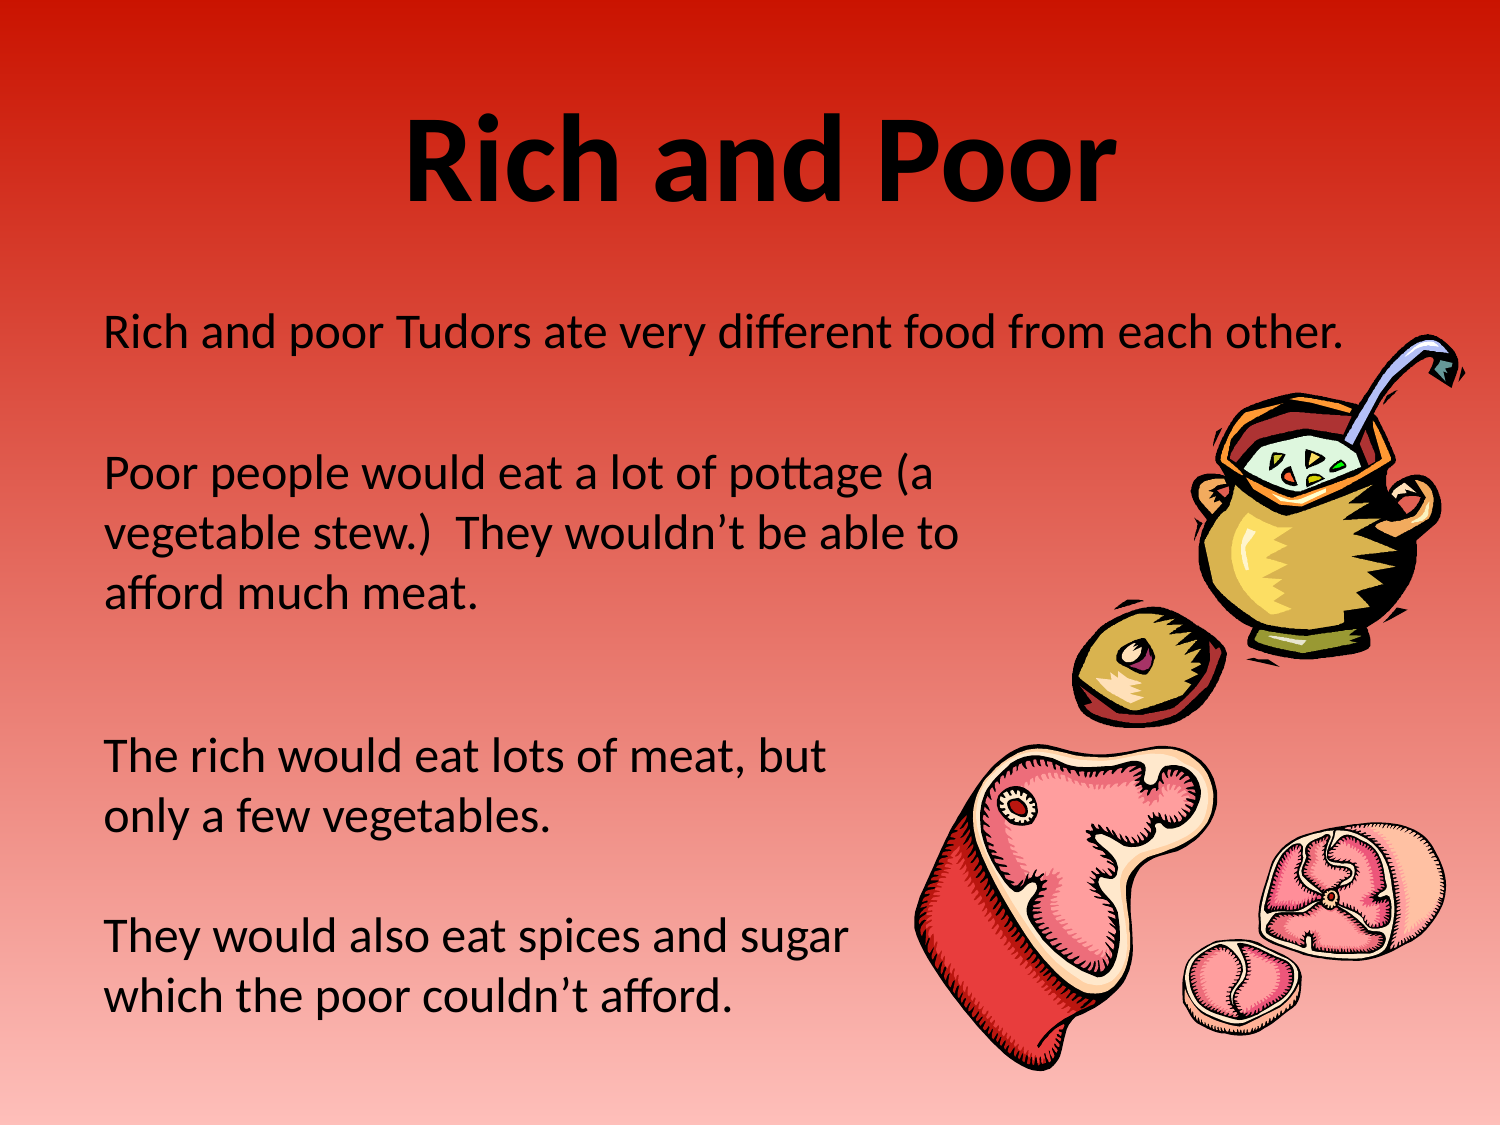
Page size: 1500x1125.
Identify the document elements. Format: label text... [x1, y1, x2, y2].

text_box The rich would eat lots of meat, but only a few vegetables. They would also eat spices and sugar which the poor couldn’t afford. [88, 714, 872, 1030]
title Rich and Poor [123, 30, 1399, 273]
picture [879, 755, 1448, 1038]
text_box Poor people would eat a lot of pottage (a vegetable stew.) They wouldn’t be able to afford much meat. [89, 432, 1058, 628]
picture [1068, 324, 1475, 738]
text_box Rich and poor Tudors ate very different food from each other. [88, 290, 1400, 366]
